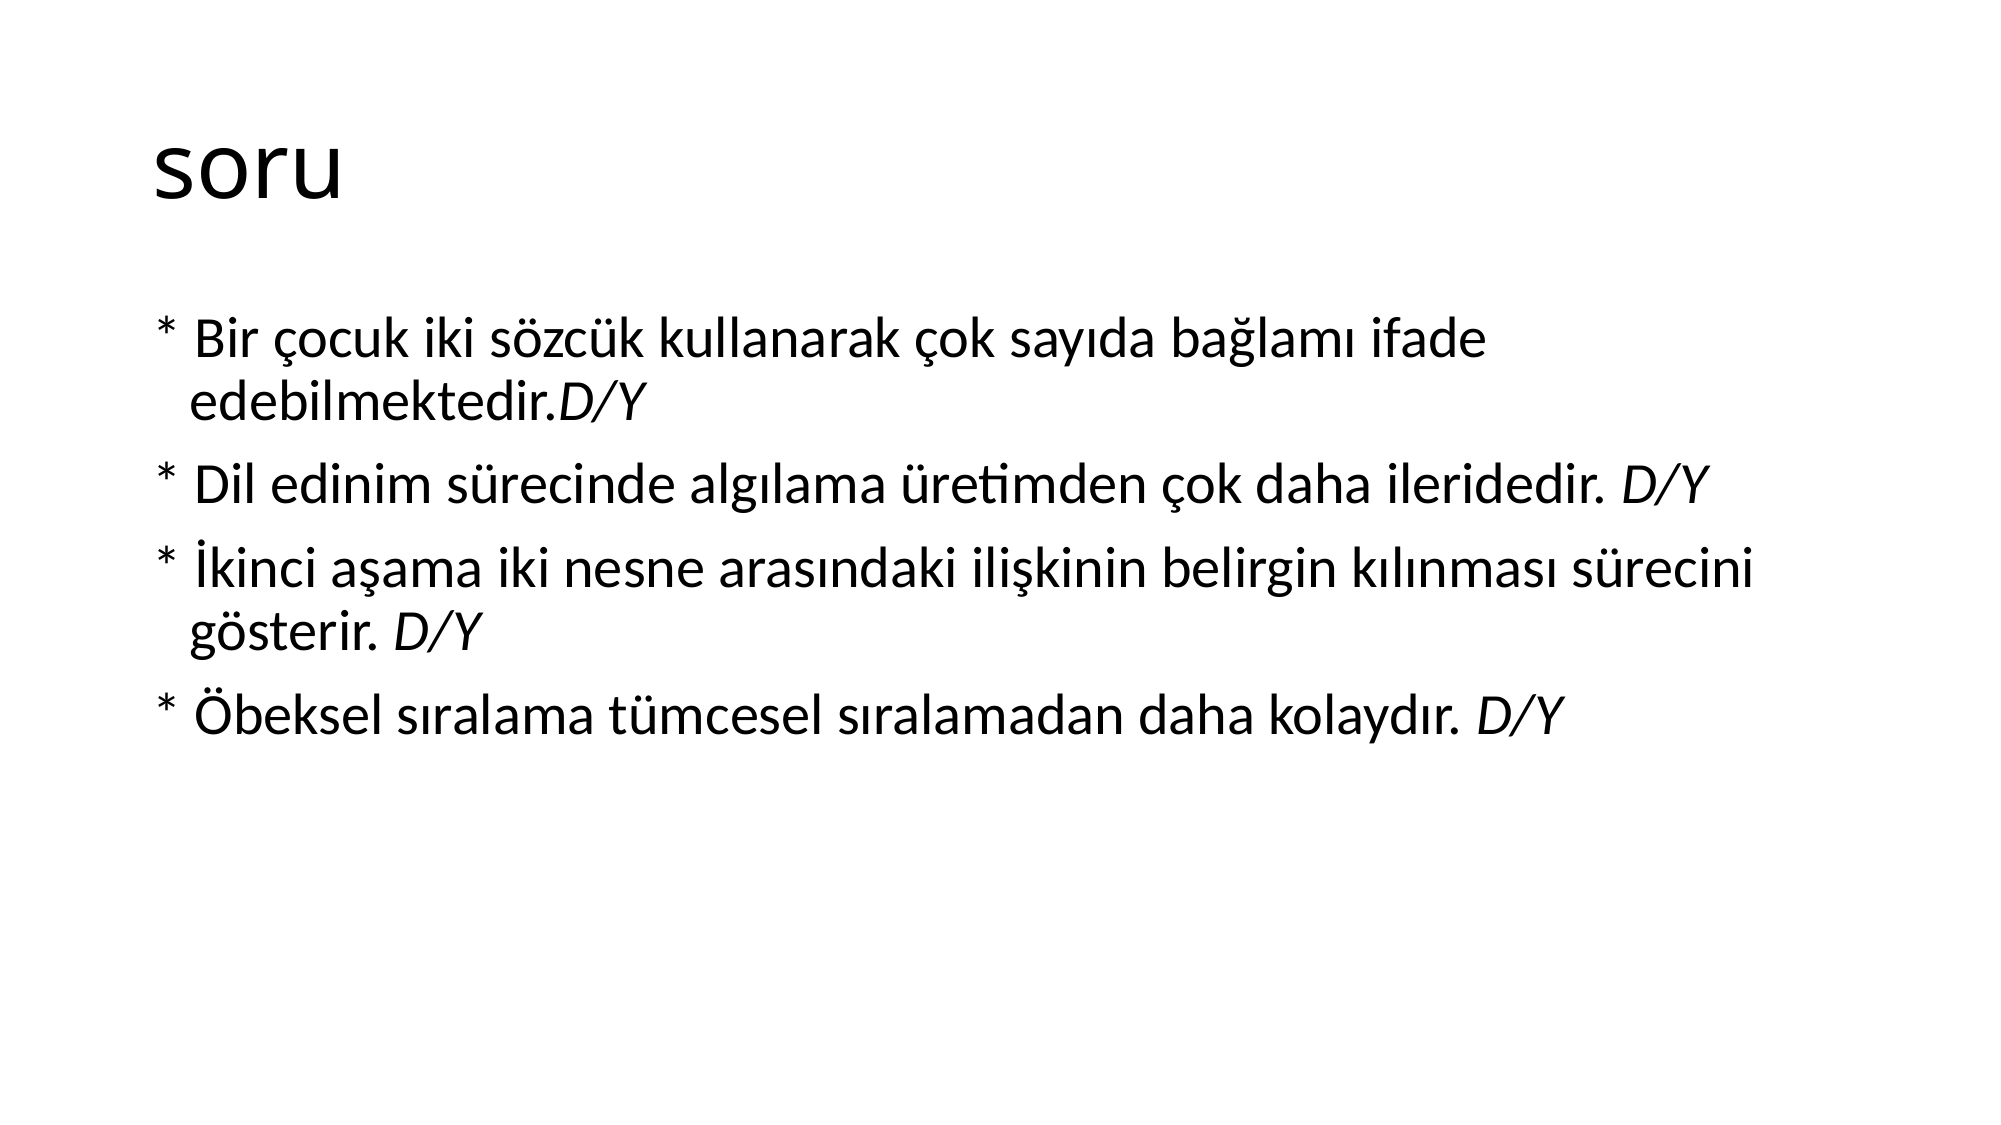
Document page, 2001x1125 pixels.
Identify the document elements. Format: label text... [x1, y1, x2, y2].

title soru [137, 59, 1863, 278]
list * Bir çocuk iki sözcük kullanarak çok sayıda bağlamı ifade edebilmektedir.D/Y * Dil edinim sürecinde algılama üretimden çok daha ileridedir. D/Y * İkinci aşama iki nesne arasındaki ilişkinin belirgin kılınması sürecini gösterir. D/Y * Öbeksel sıralama tümcesel sıralamadan daha kolaydır. D/Y [137, 299, 1863, 1014]
